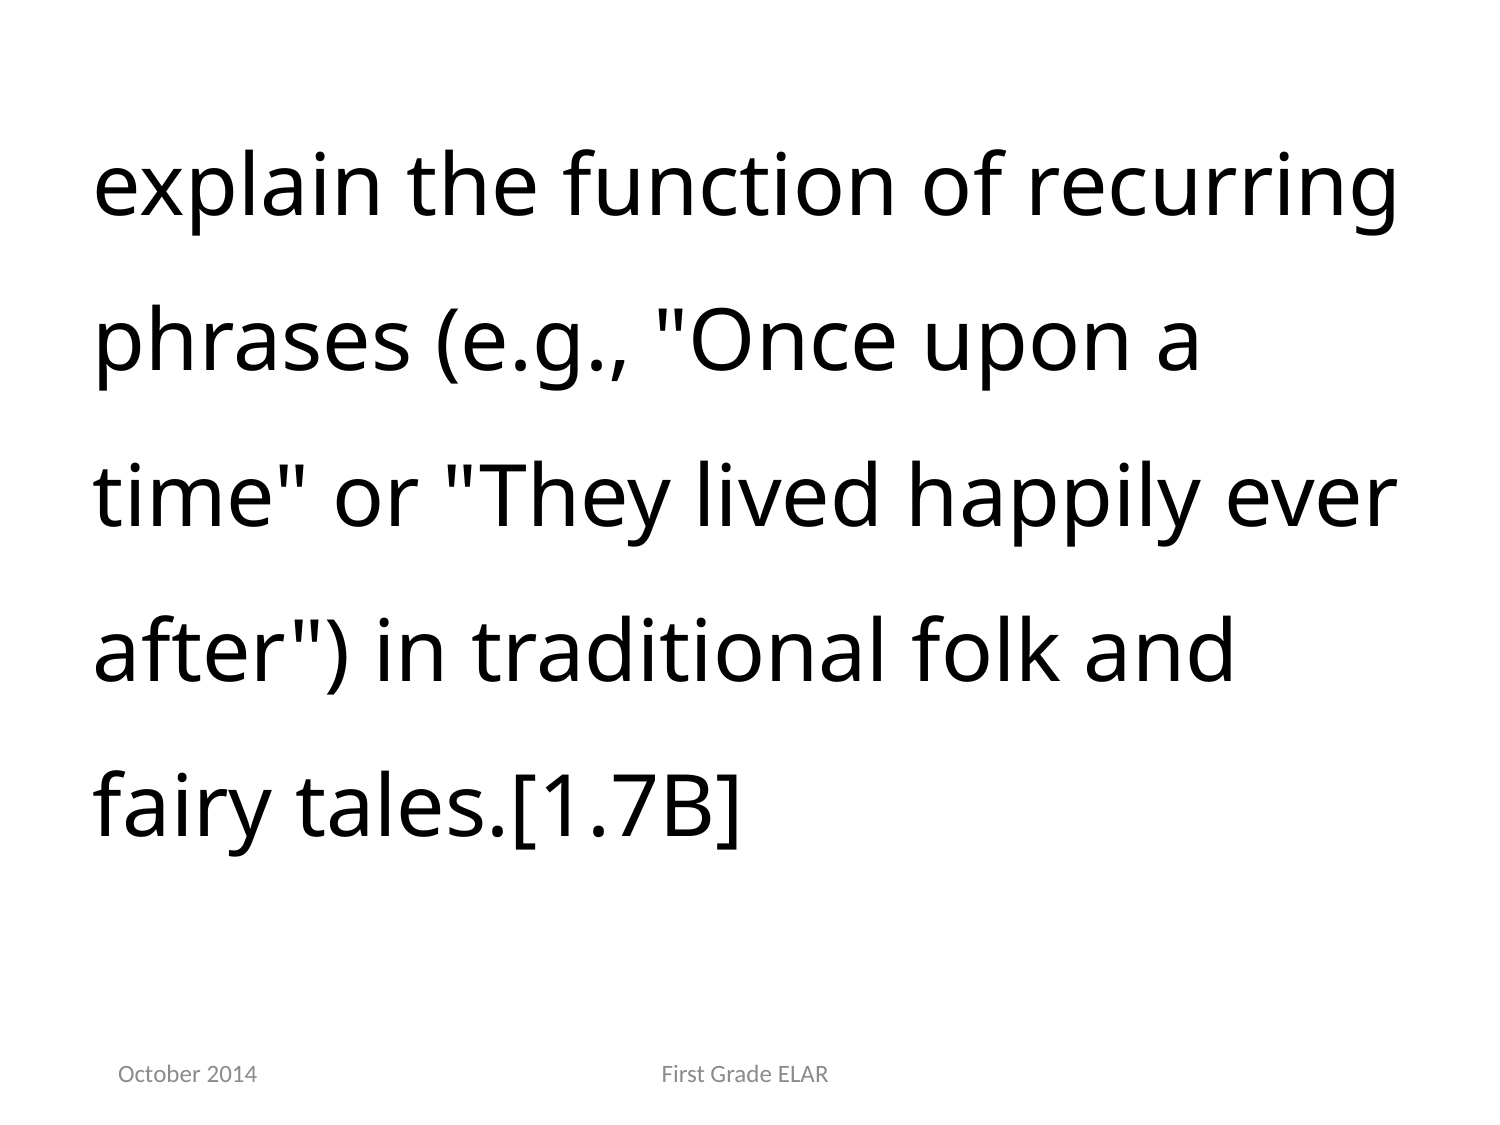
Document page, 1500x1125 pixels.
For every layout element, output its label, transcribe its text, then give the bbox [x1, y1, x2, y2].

footer First Grade ELAR [492, 1042, 999, 1103]
subtitle explain the function of recurring phrases (e.g., "Once upon a time" or "They lived happily ever after") in traditional folk and fairy tales.[1.7B] [78, 70, 1429, 1014]
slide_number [103, 1042, 441, 1103]
